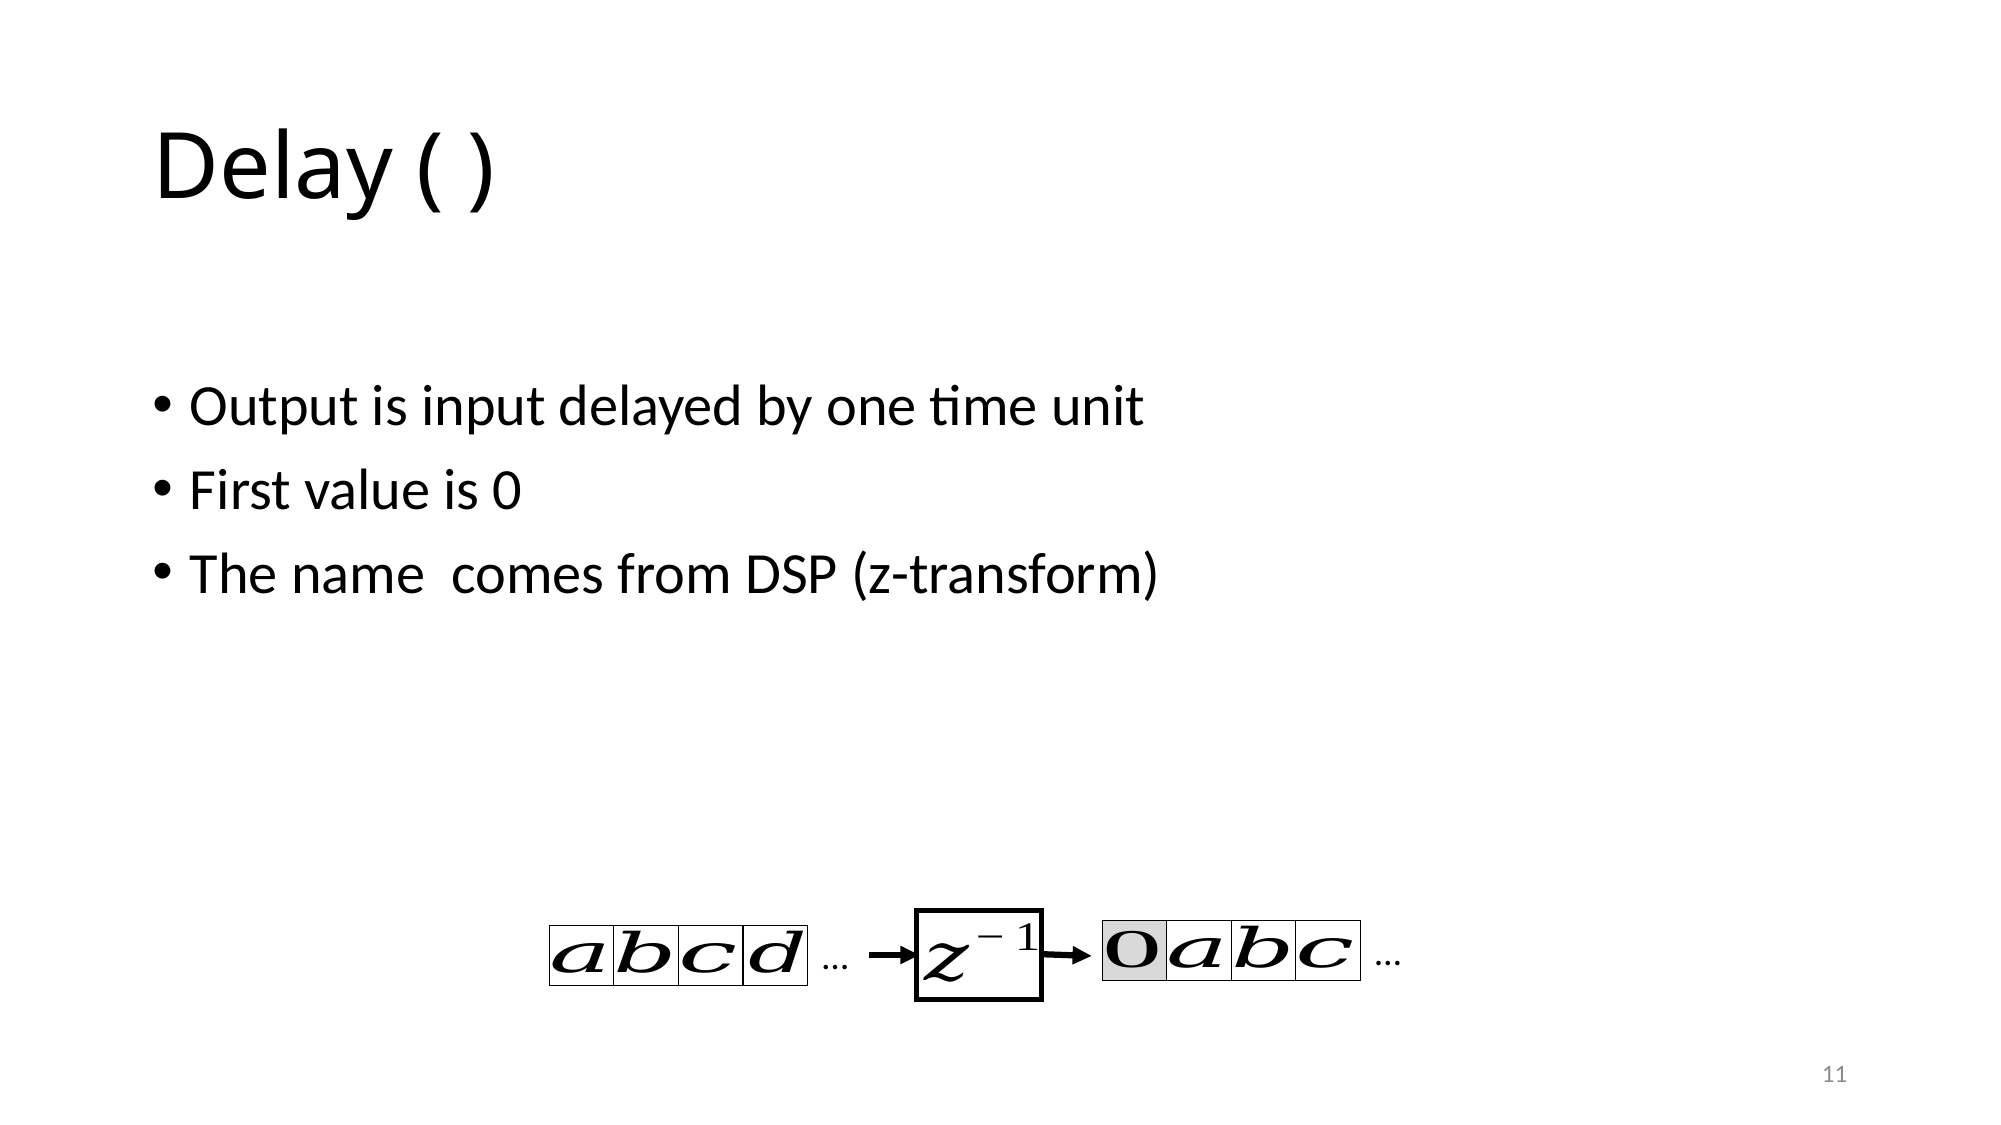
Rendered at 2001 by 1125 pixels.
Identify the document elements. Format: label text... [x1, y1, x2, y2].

slide_number 11 [1798, 1042, 1863, 1103]
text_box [1102, 920, 1425, 981]
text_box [549, 925, 873, 986]
